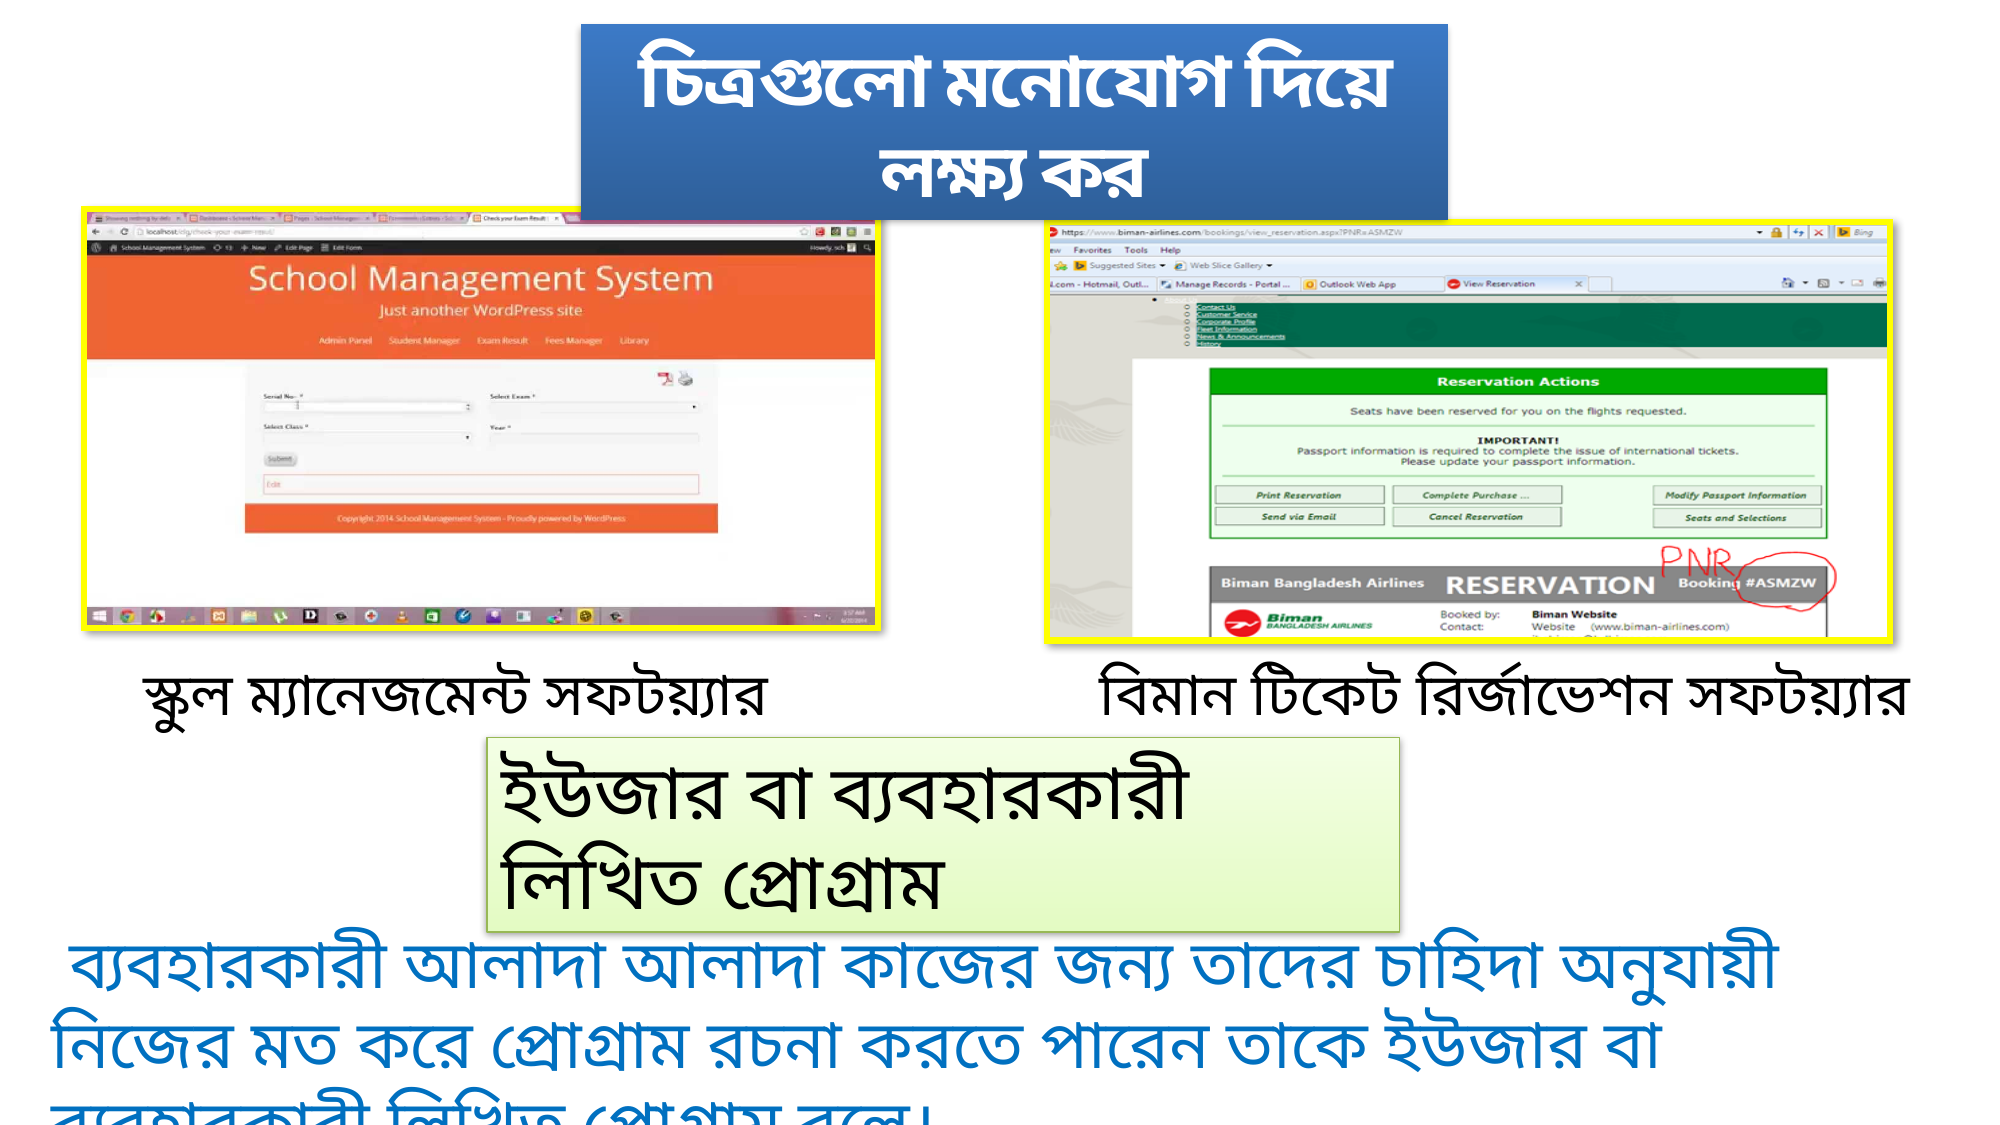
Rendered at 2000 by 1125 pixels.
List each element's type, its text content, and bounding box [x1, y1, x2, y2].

text_box ইউজার বা ব্যবহারকারী লিখিত প্রোগ্রাম [486, 737, 1400, 914]
text_box চিত্রগুলো মনোযোগ দিয়ে লক্ষ্য কর [581, 24, 1448, 220]
picture [86, 212, 875, 626]
text_box স্কুল ম্যানেজমেন্ট সফটয়্যার [128, 650, 783, 735]
text_box বিমান টিকেট রির্জাভেশন সফটয়্যার [1084, 650, 1926, 735]
picture [1049, 224, 1888, 638]
text_box ব্যবহারকারী আলাদা আলাদা কাজের জন্য তাদের চাহিদা অনুযায়ী নিজের মত করে প্রোগ্রাম রচনা করতে পারেন তাকে ইউজার বা ব্যবহারকারী লিখিত প্রোগ্রাম বলে। [37, 914, 1900, 1125]
